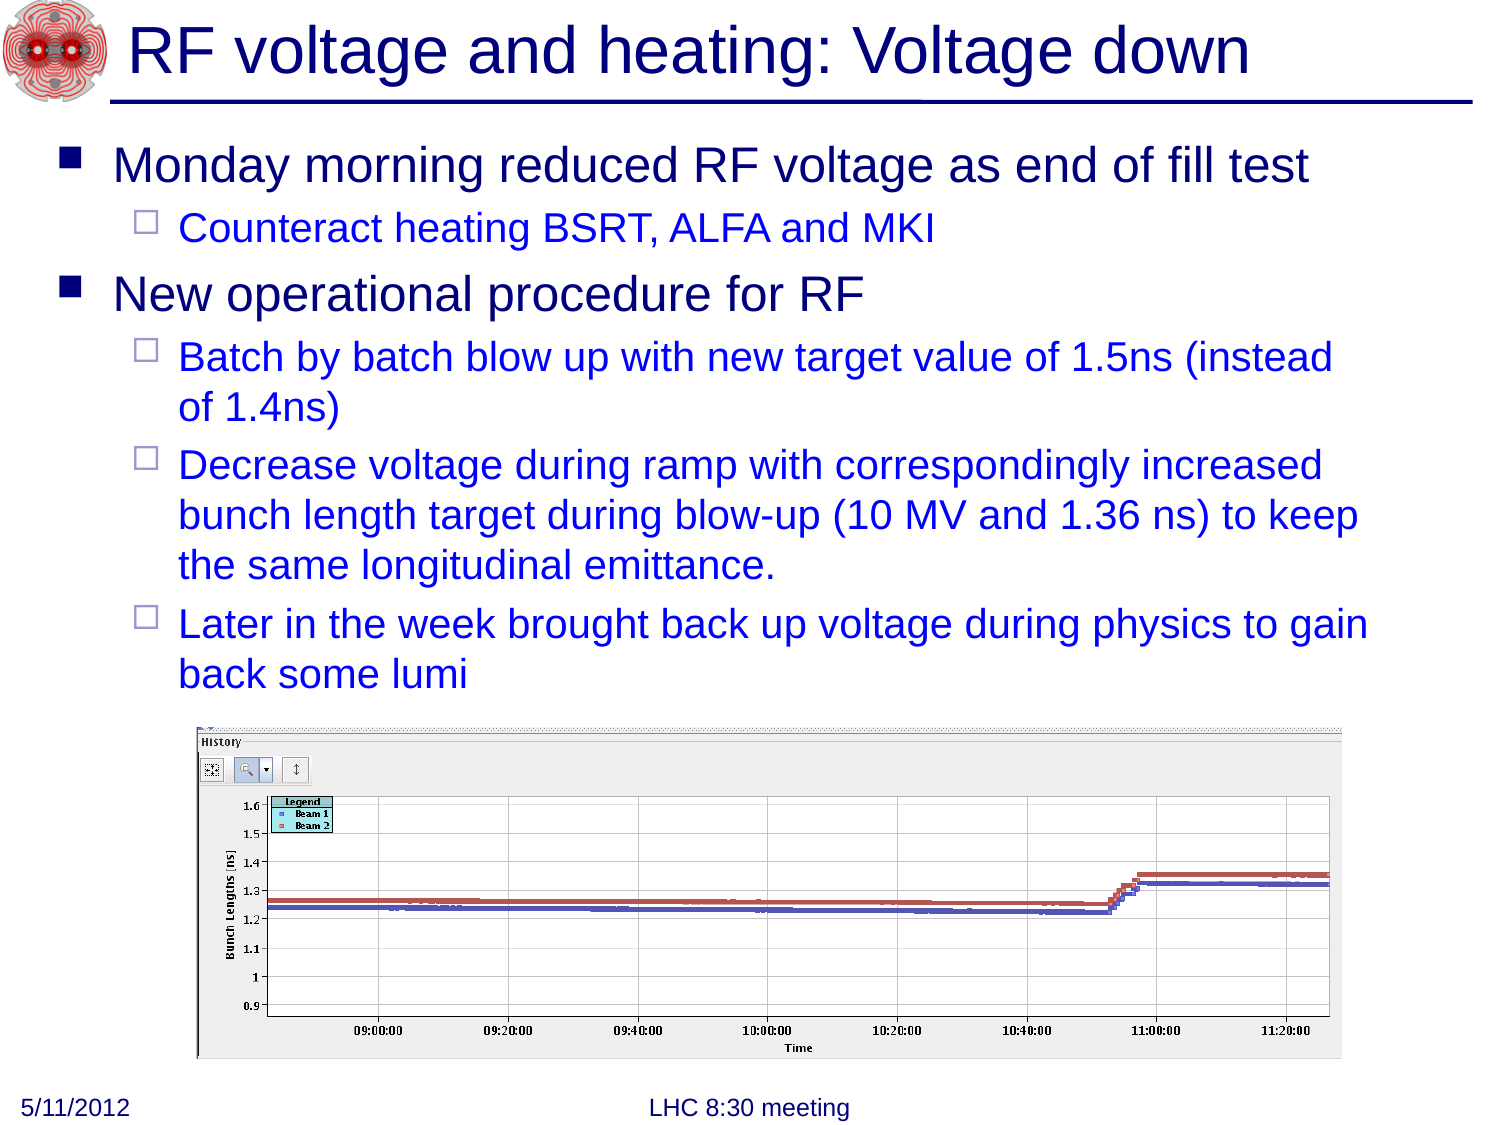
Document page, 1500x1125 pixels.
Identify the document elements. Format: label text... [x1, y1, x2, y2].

footer LHC 8:30 meeting [512, 1087, 988, 1125]
title RF voltage and heating: Voltage down [111, 3, 1463, 91]
picture [0, 0, 108, 103]
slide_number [5, 1085, 356, 1125]
picture [194, 727, 1342, 1059]
list Monday morning reduced RF voltage as end of fill test Counteract heating BSRT, ALFA and MKI New operational procedure for RF Batch by batch blow up with new target value of 1.5ns (instead of 1.4ns) Decrease voltage during ramp with correspondingly increased bunch length target during blow-up (10 MV and 1.36 ns) to keep the same longitudinal emittance. Later in the week brought back up voltage during physics to gain back some lumi [40, 125, 1392, 729]
